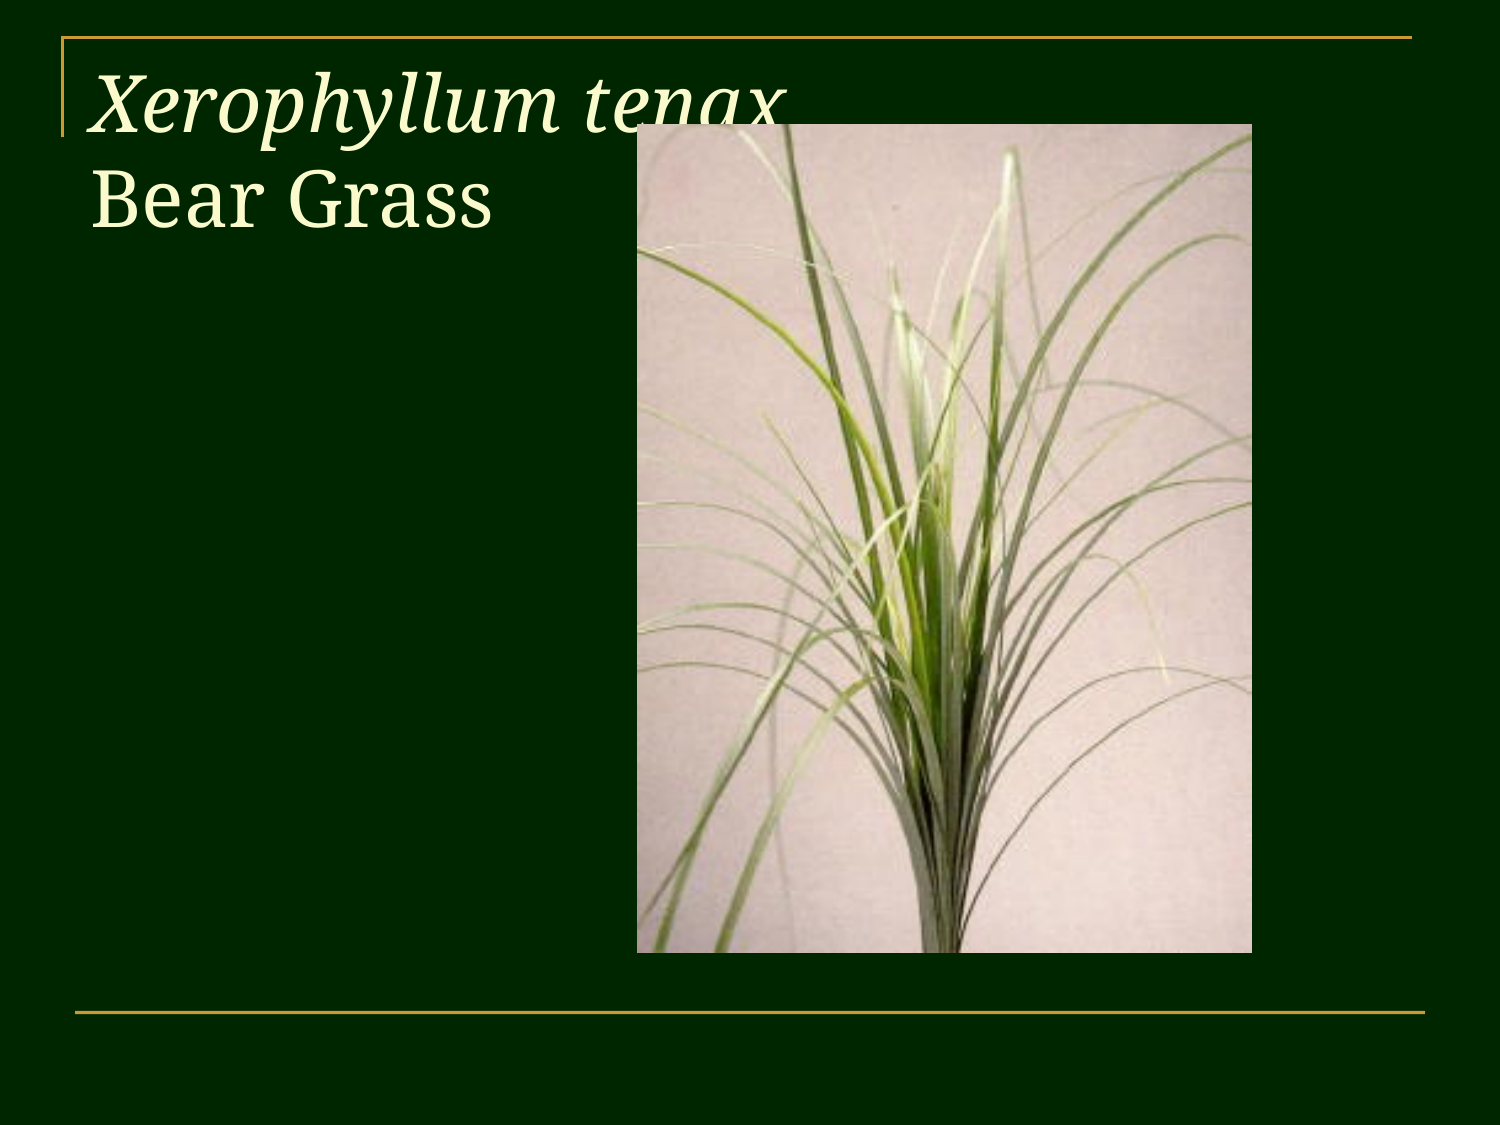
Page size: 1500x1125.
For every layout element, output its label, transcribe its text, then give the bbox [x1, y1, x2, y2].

title Xerophyllum tenax Bear Grass [74, 45, 1426, 233]
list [637, 124, 1252, 953]
